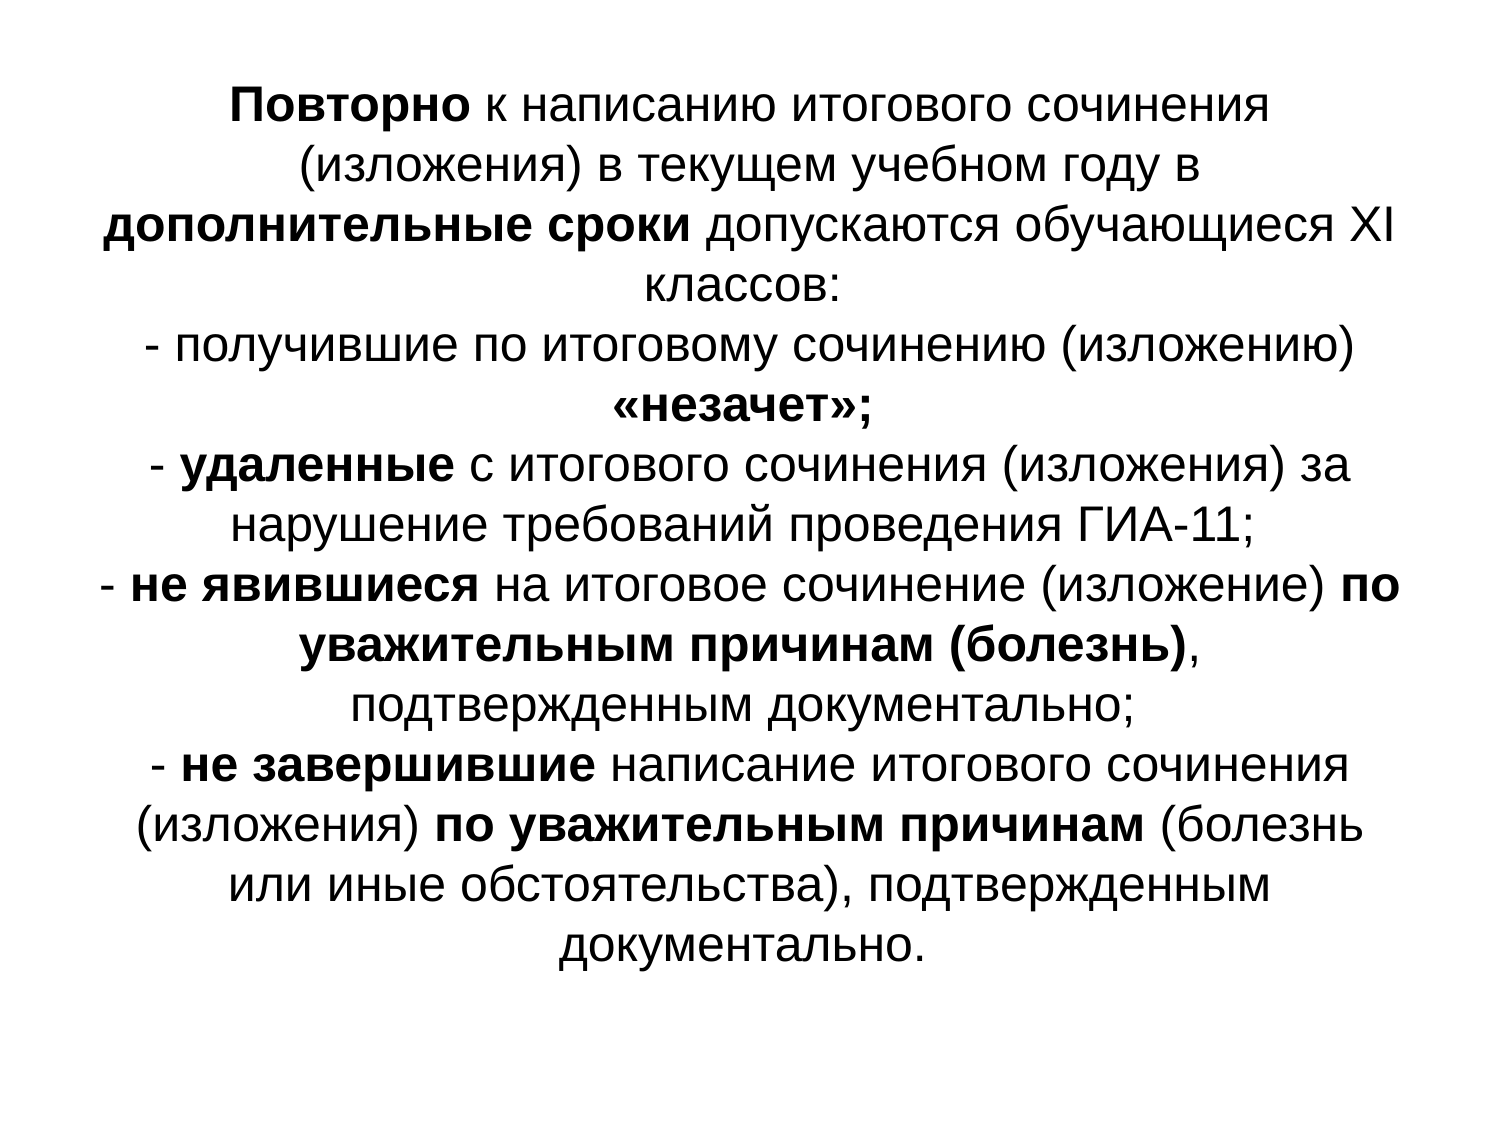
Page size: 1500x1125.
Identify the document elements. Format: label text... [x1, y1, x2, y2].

title Повторно к написанию итогового сочинения (изложения) в текущем учебном году в дополнительные сроки допускаются обучающиеся XI классов: - получившие по итоговому сочинению (изложению) «незачет»; - удаленные с итогового сочинения (изложения) за нарушение требований проведения ГИА-11; - не явившиеся на итоговое сочинение (изложение) по уважительным причинам (болезнь), подтвержденным документально; - не завершившие написание итогового сочинения (изложения) по уважительным причинам (болезнь или иные обстоятельства), подтвержденным документально. [75, 78, 1425, 965]
